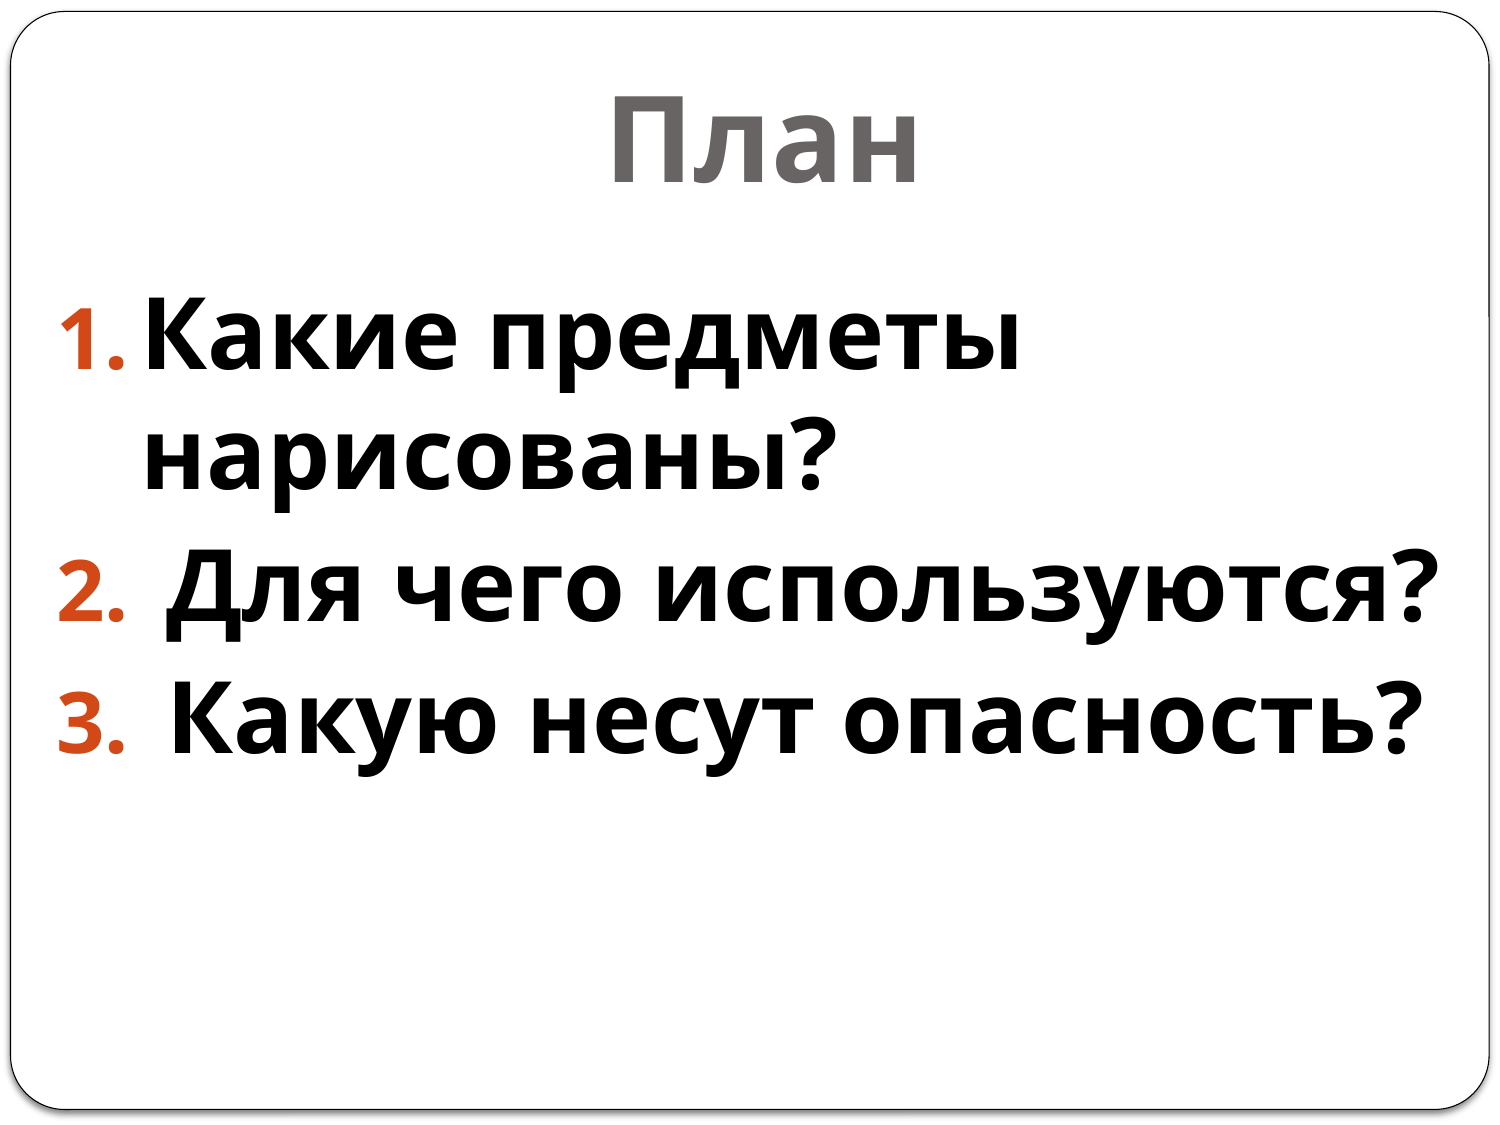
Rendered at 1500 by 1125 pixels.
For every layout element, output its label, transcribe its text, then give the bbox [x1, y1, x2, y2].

list Какие предметы нарисованы? Для чего используются? Какую несут опасность? [41, 262, 1495, 1005]
title План [150, 45, 1425, 233]
